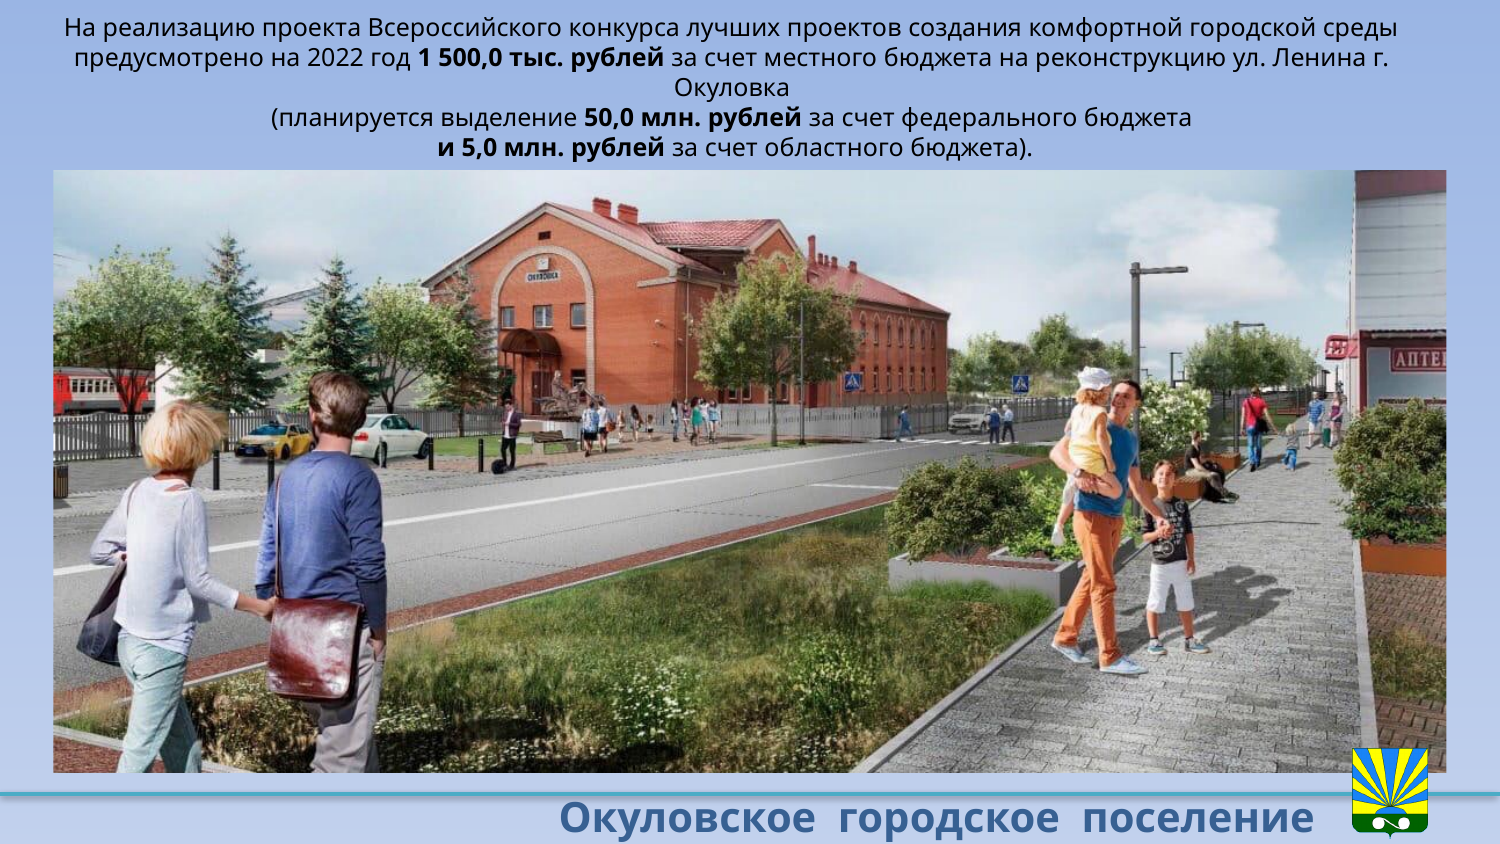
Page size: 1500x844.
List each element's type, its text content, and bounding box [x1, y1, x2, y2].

text_box Окуловское городское поселение [89, 783, 1330, 793]
picture [53, 170, 1447, 839]
title На реализацию проекта Всероссийского конкурса лучших проектов создания комфортной городской среды предусмотрено на 2022 год 1 500,0 тыс. рублей за счет местного бюджета на реконструкцию ул. Ленина г. Окуловка (планируется выделение 50,0 млн. рублей за счет федерального бюджета и 5,0 млн. рублей за счет областного бюджета). [17, 20, 1447, 188]
text_box Окуловское городское поселение [89, 803, 1330, 844]
